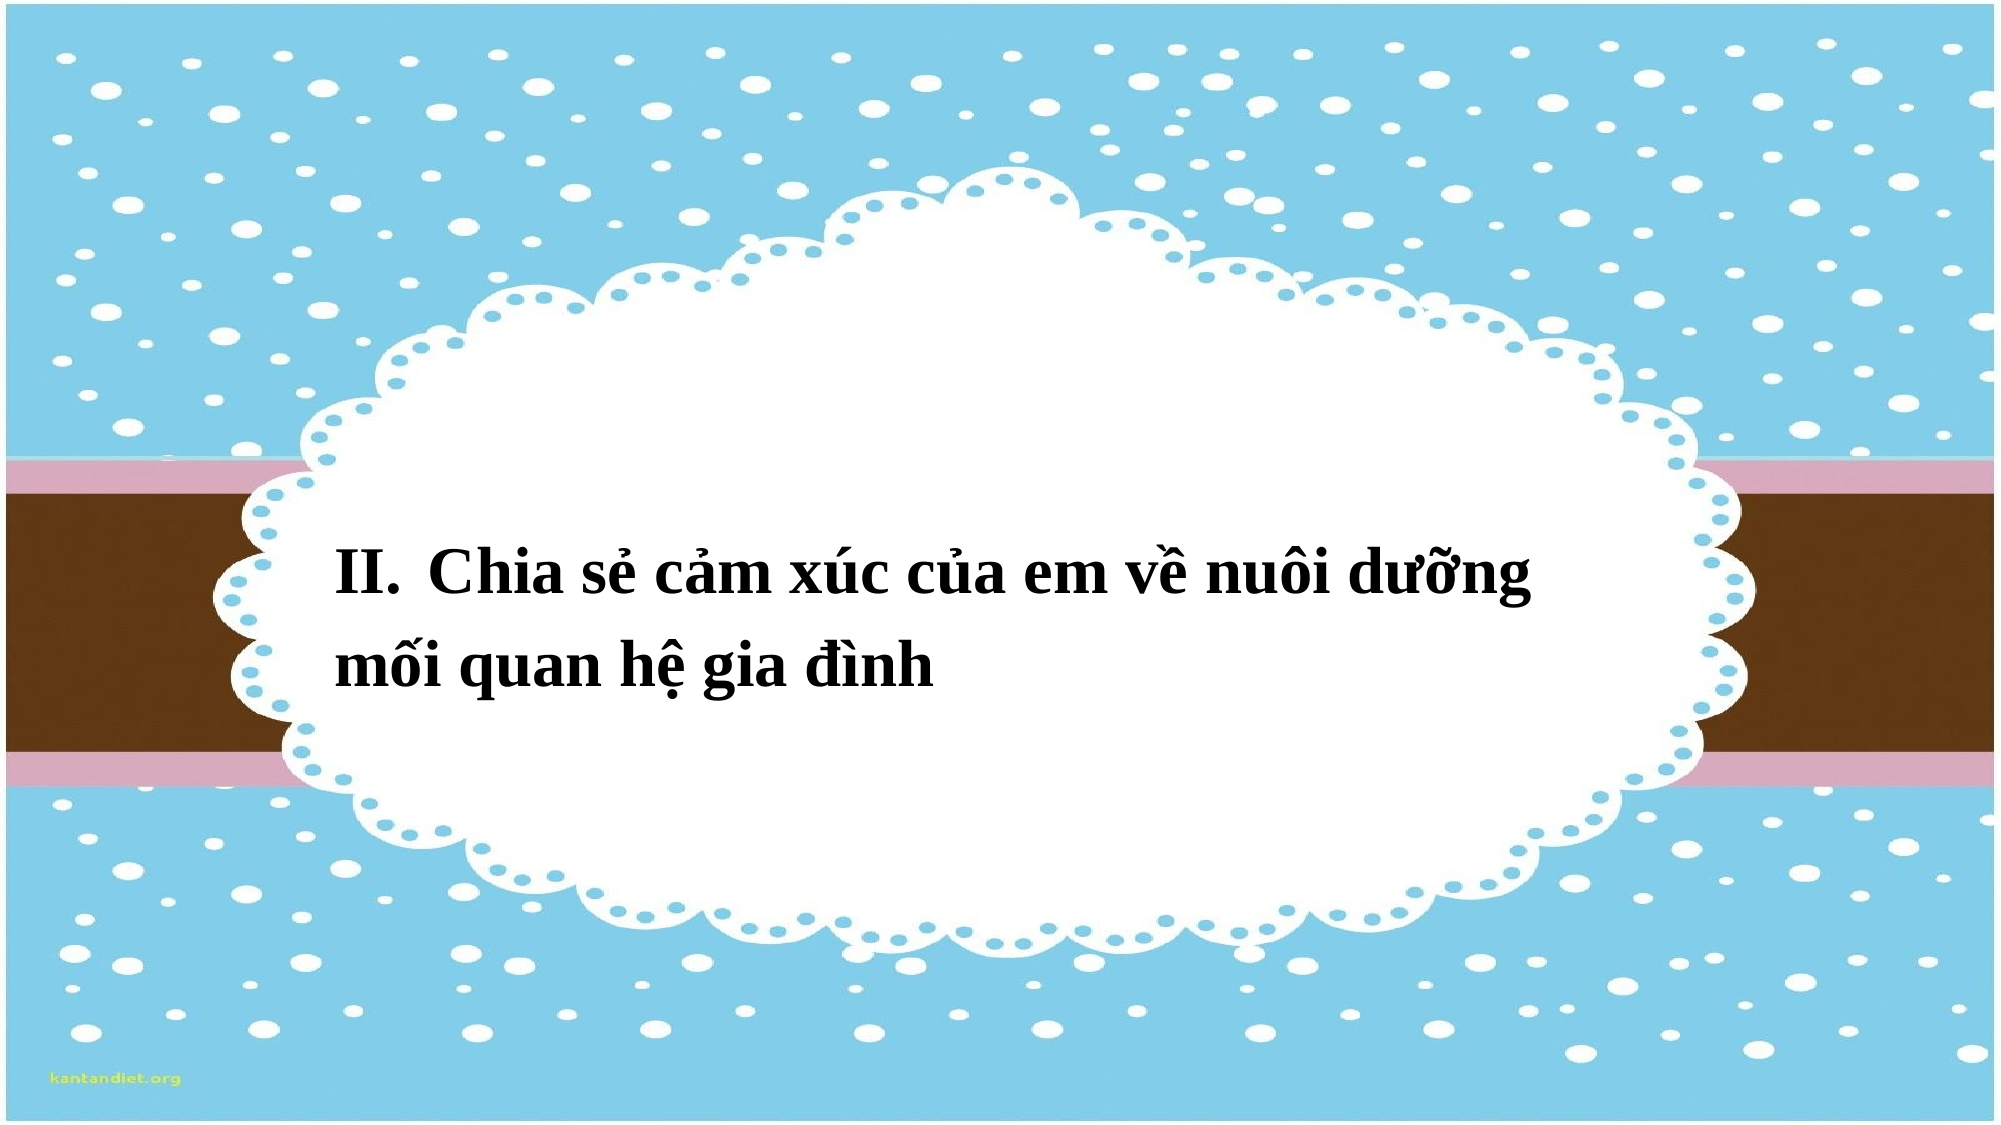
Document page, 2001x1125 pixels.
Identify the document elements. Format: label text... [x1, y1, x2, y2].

list Chia sẻ cảm xúc của em về nuôi dưỡng mối quan hệ gia đình [319, 528, 1974, 1125]
picture [0, 0, 2001, 1125]
